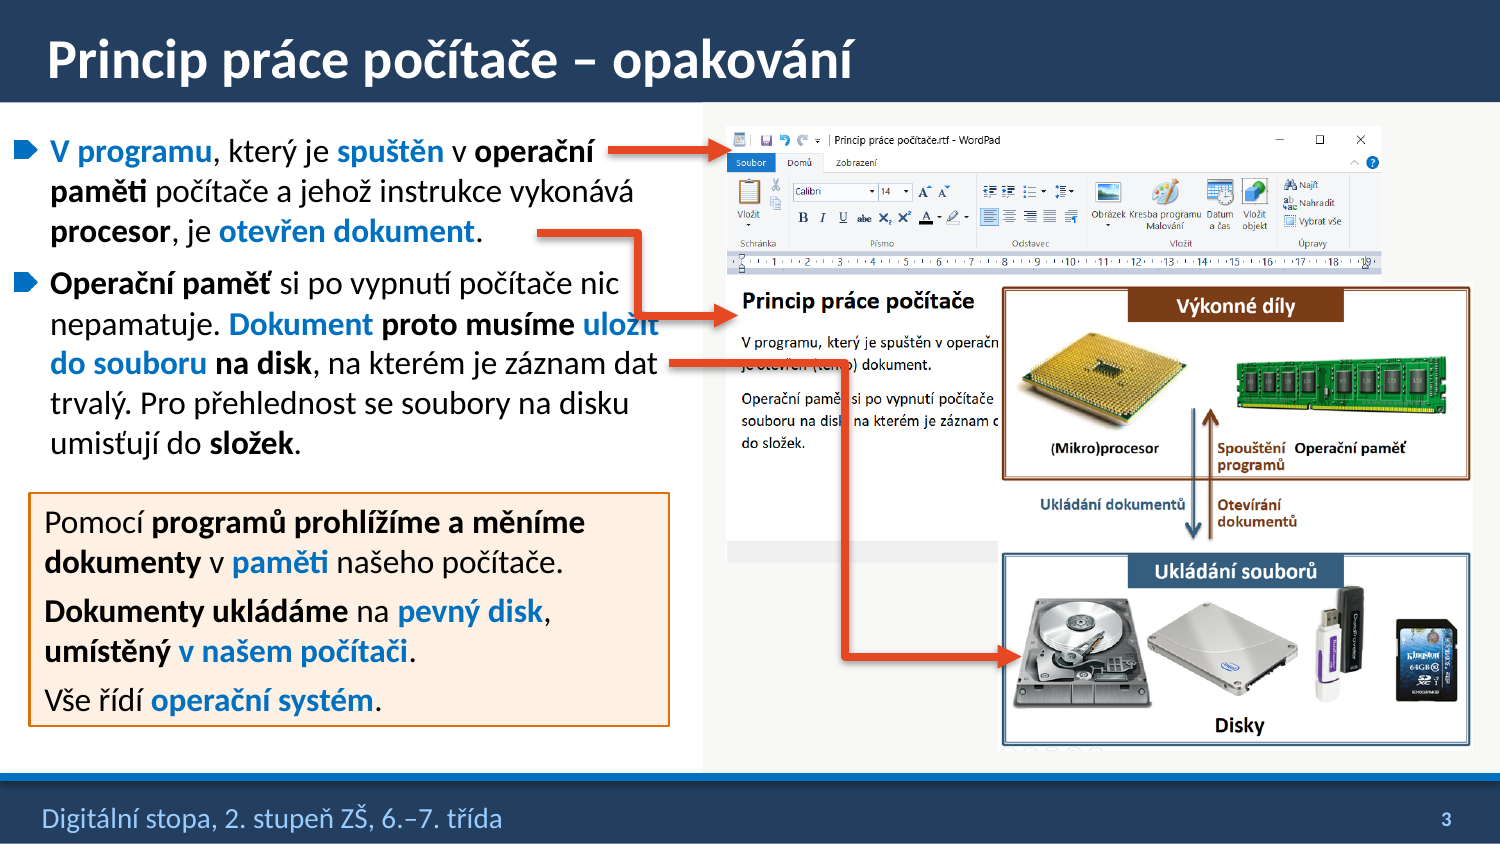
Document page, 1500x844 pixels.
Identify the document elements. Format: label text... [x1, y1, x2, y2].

picture [14, 140, 38, 159]
text_box [699, 98, 1500, 773]
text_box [669, 362, 1022, 657]
picture [14, 272, 38, 292]
list V programu, který je spuštěn v operační paměti počítače a jehož instrukce vykonává procesor, je otevřen dokument. Operační paměť si po vypnutí počítače nic nepamatuje. Dokument proto musíme uložit do souboru na disk, na kterém je záznam dat trvalý. Pro přehlednost se soubory na disku umisťují do složek. [5, 114, 701, 746]
slide_number 2 [1345, 796, 1467, 831]
text_box Pomocí programů prohlížíme a měníme dokumenty v paměti našeho počítače. Dokumenty ukládáme na pevný disk, umístěný v našem počítači. Vše řídí operační systém. [29, 492, 670, 726]
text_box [537, 232, 739, 316]
picture [726, 126, 1473, 751]
title Princip práce počítače – opakování [32, 9, 1467, 103]
